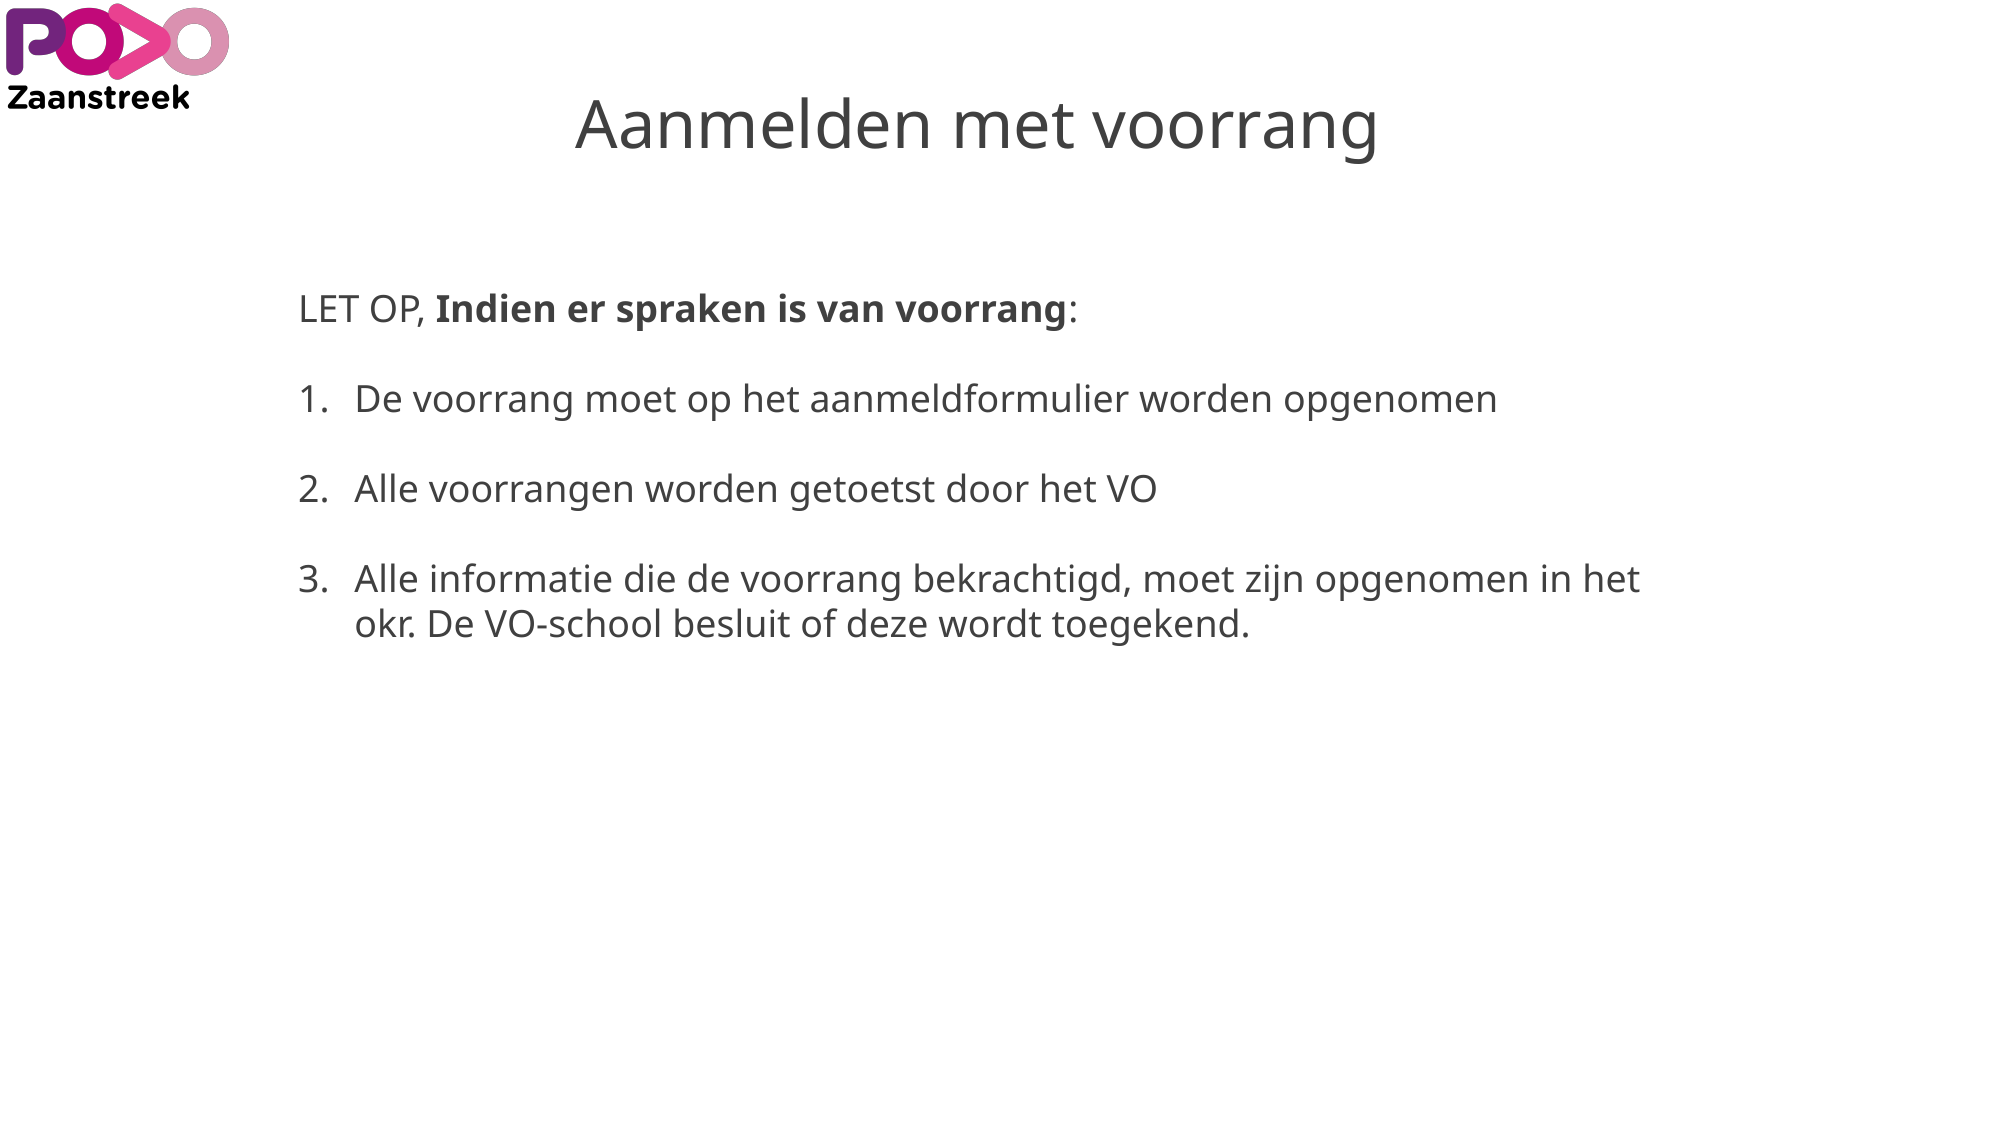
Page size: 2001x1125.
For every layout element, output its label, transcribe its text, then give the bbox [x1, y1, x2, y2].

text_box LET OP, Indien er spraken is van voorrang: De voorrang moet op het aanmeldformulier worden opgenomen Alle voorrangen worden getoetst door het VO Alle informatie die de voorrang bekrachtigd, moet zijn opgenomen in het okr. De VO-school besluit of deze wordt toegekend. [283, 238, 1717, 878]
title Aanmelden met voorrang [116, 83, 1841, 302]
picture [0, 0, 233, 119]
